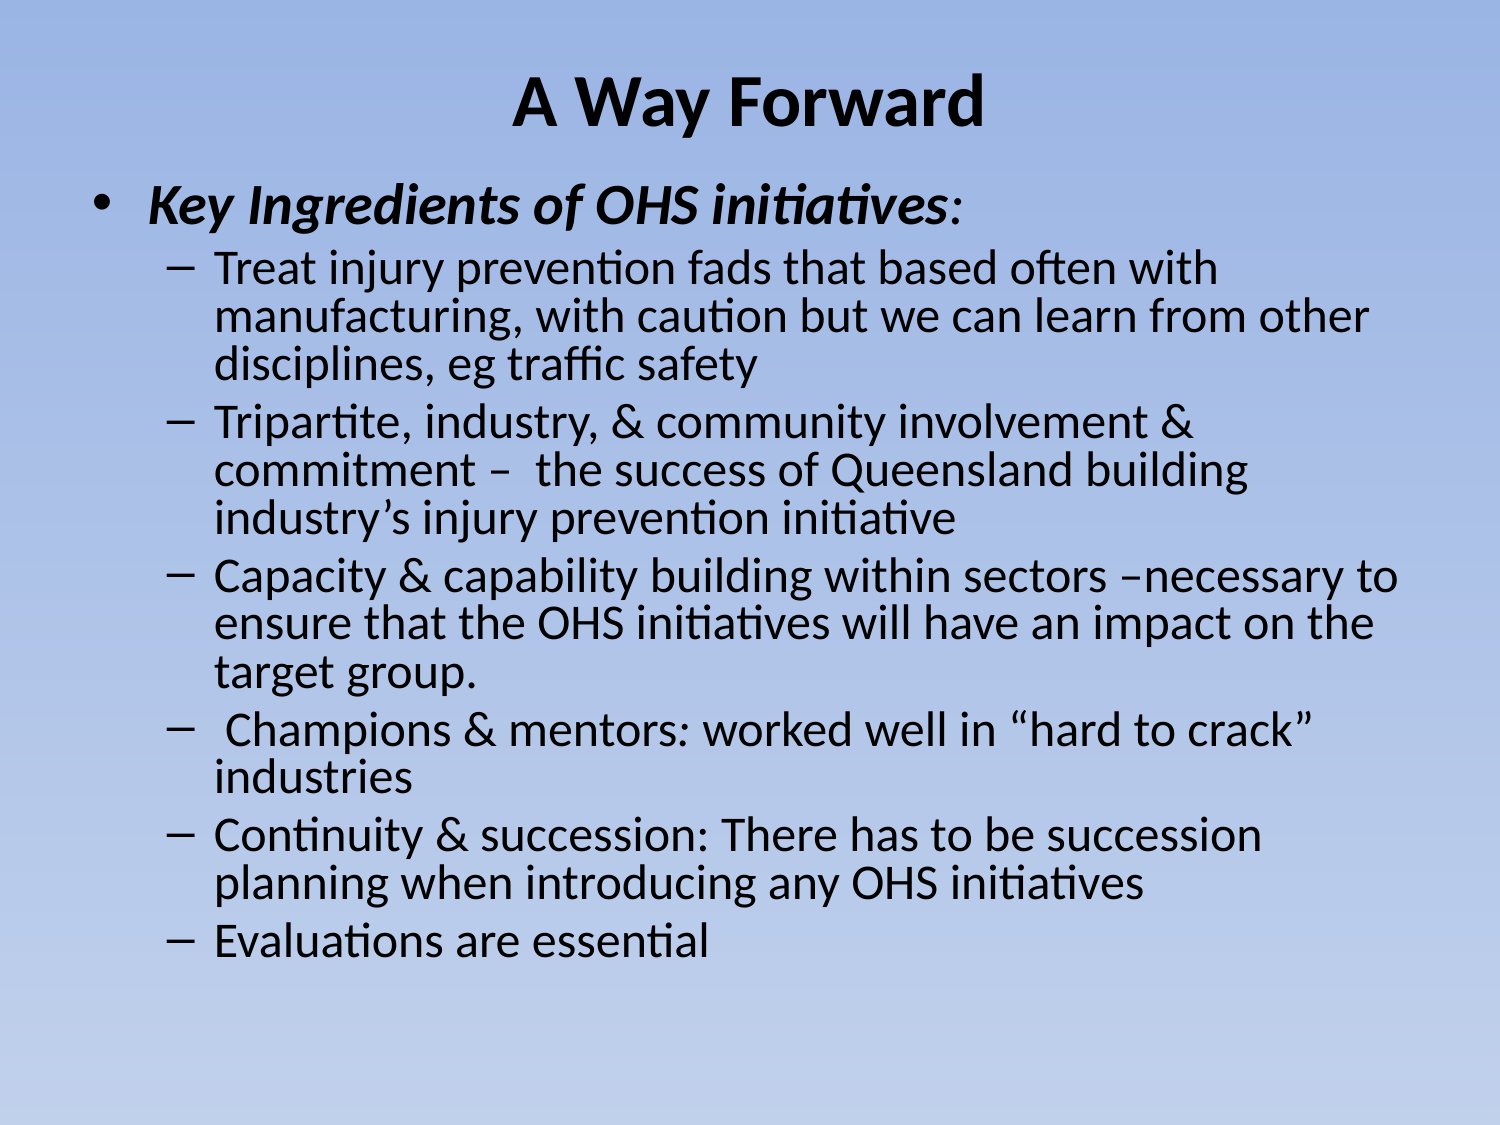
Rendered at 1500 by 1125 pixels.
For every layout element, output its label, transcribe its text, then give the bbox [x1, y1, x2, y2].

title A Way Forward [74, 44, 1426, 150]
list Key Ingredients of OHS initiatives: Treat injury prevention fads that based often with manufacturing, with caution but we can learn from other disciplines, eg traffic safety Tripartite, industry, & community involvement & commitment – the success of Queensland building industry’s injury prevention initiative Capacity & capability building within sectors –necessary to ensure that the OHS initiatives will have an impact on the target group. Champions & mentors: worked well in “hard to crack” industries Continuity & succession: There has to be succession planning when introducing any OHS initiatives Evaluations are essential [76, 172, 1428, 1041]
